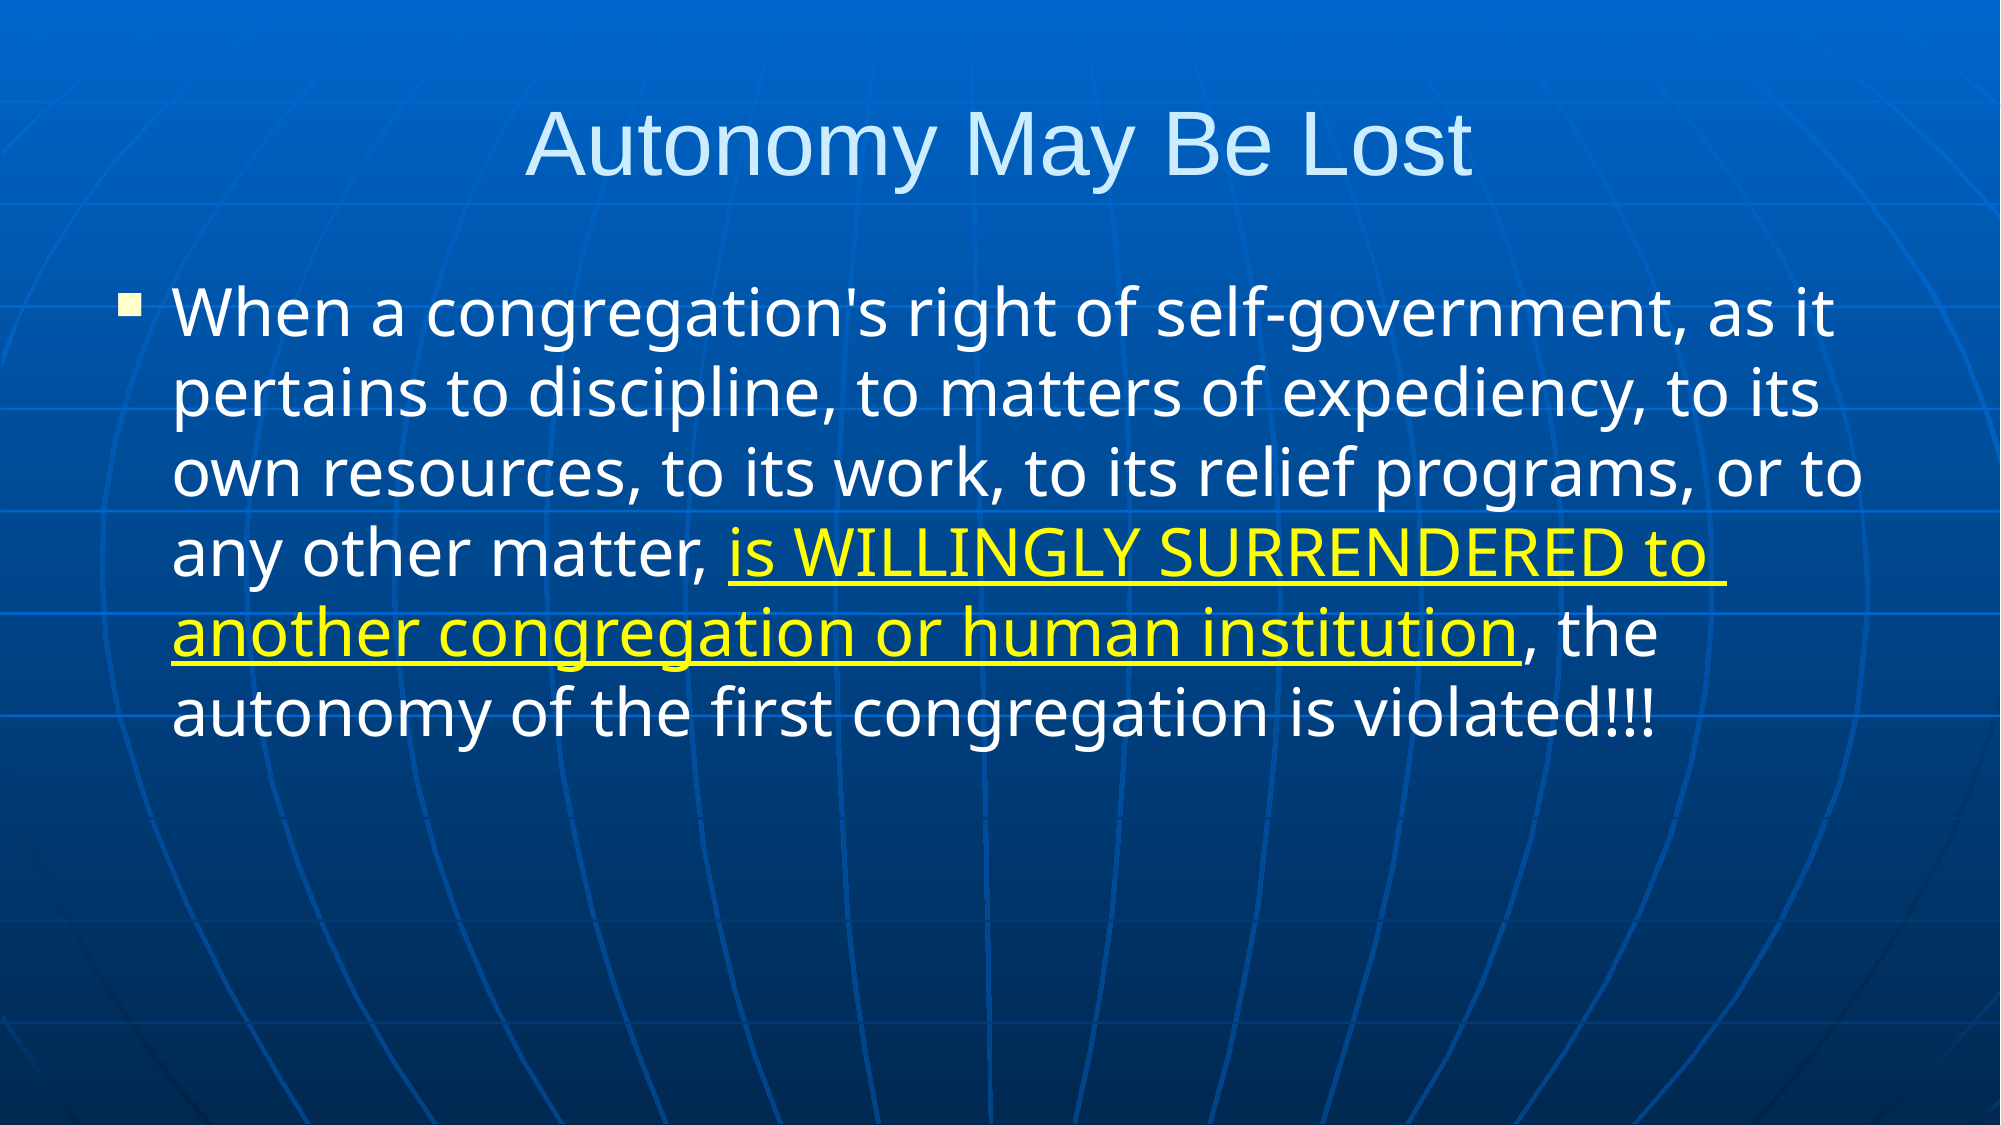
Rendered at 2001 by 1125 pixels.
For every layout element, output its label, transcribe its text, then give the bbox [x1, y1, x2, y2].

title Autonomy May Be Lost [99, 45, 1901, 233]
list When a congregation's right of self-government, as it pertains to discipline, to matters of expediency, to its own resources, to its work, to its relief programs, or to any other matter, is WILLINGLY SURRENDERED to another congregation or human institution, the autonomy of the first congregation is violated!!! [99, 262, 1901, 1006]
